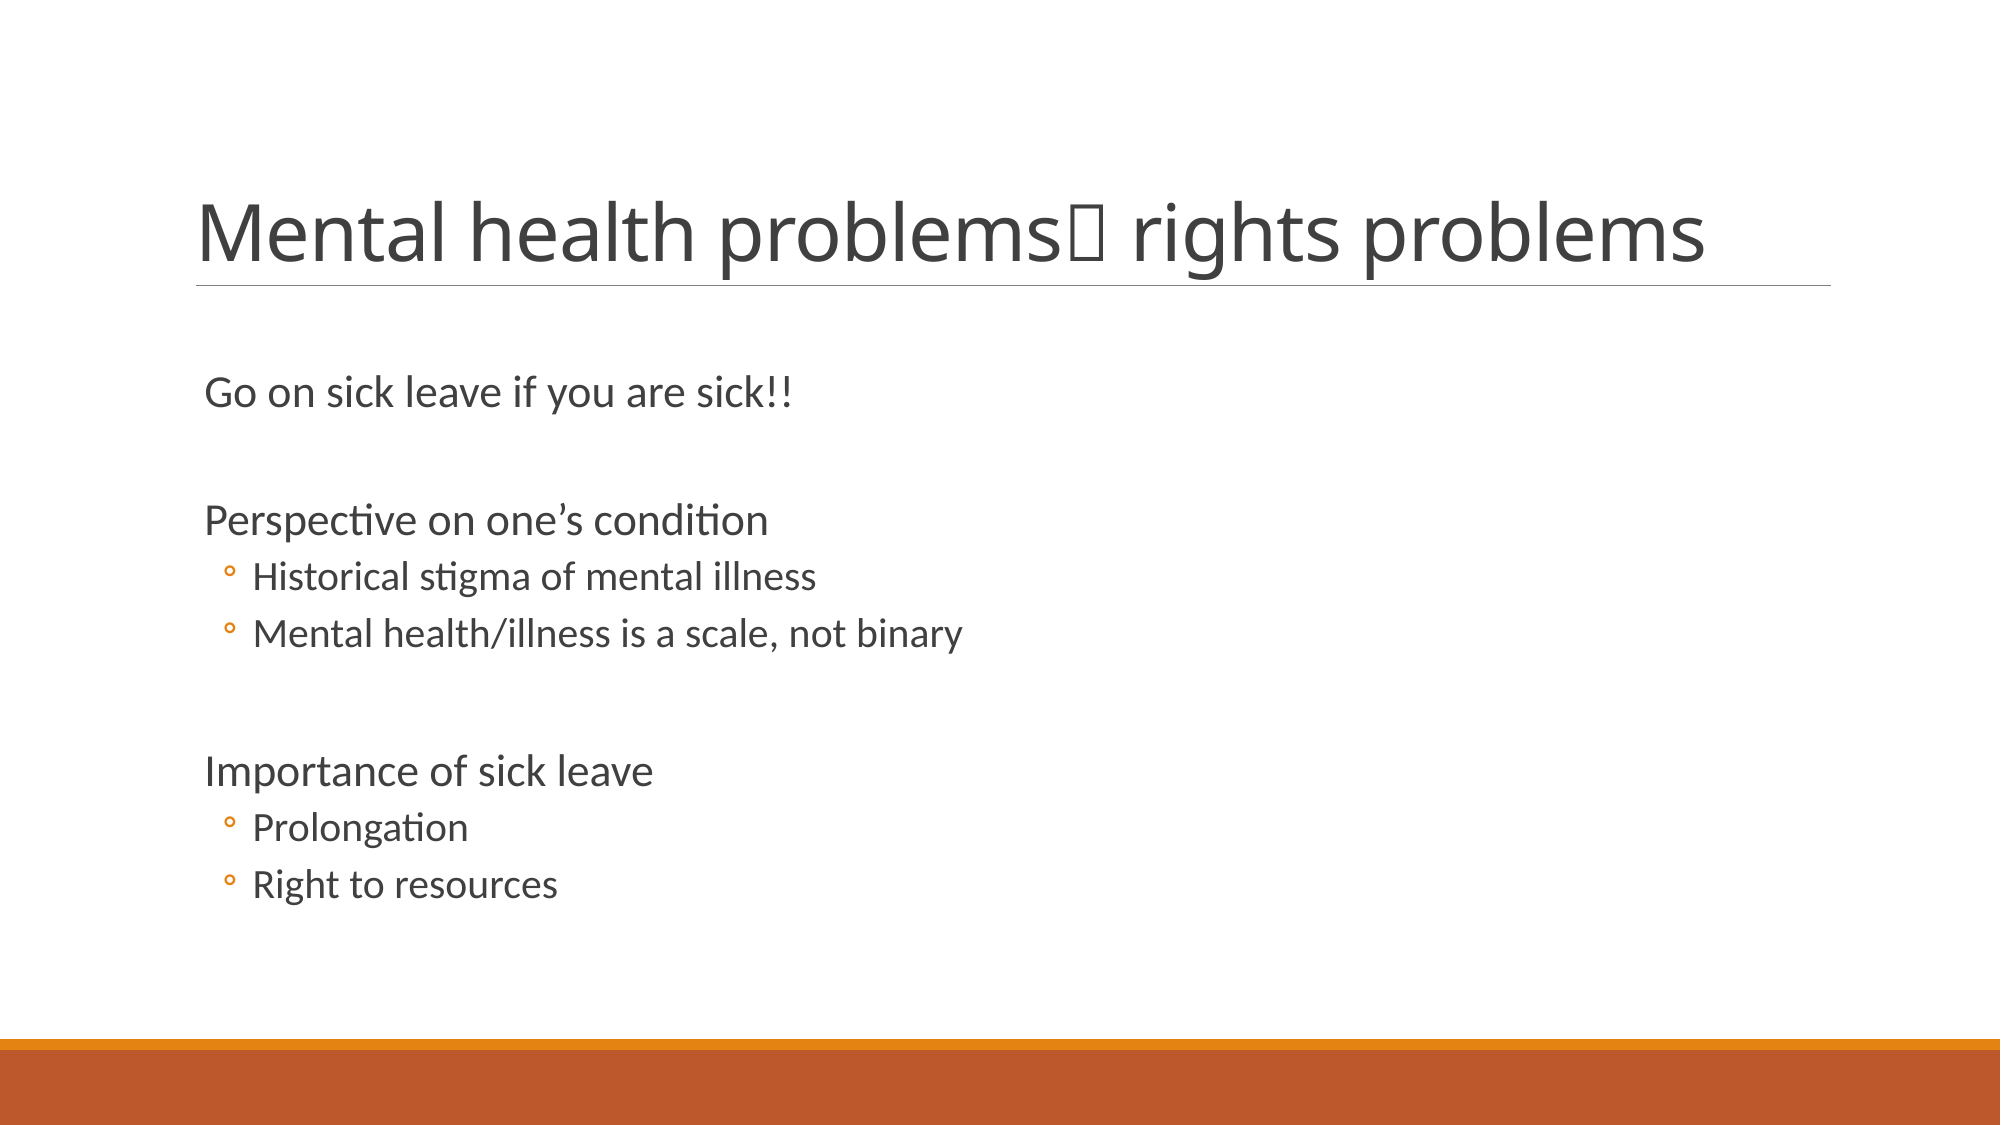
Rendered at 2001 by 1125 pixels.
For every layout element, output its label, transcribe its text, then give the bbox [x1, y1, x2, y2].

list Go on sick leave if you are sick!! Perspective on one’s condition Historical stigma of mental illness Mental health/illness is a scale, not binary Importance of sick leave Prolongation Right to resources [189, 360, 1803, 966]
title Mental health problems rights problems [180, 47, 1830, 285]
